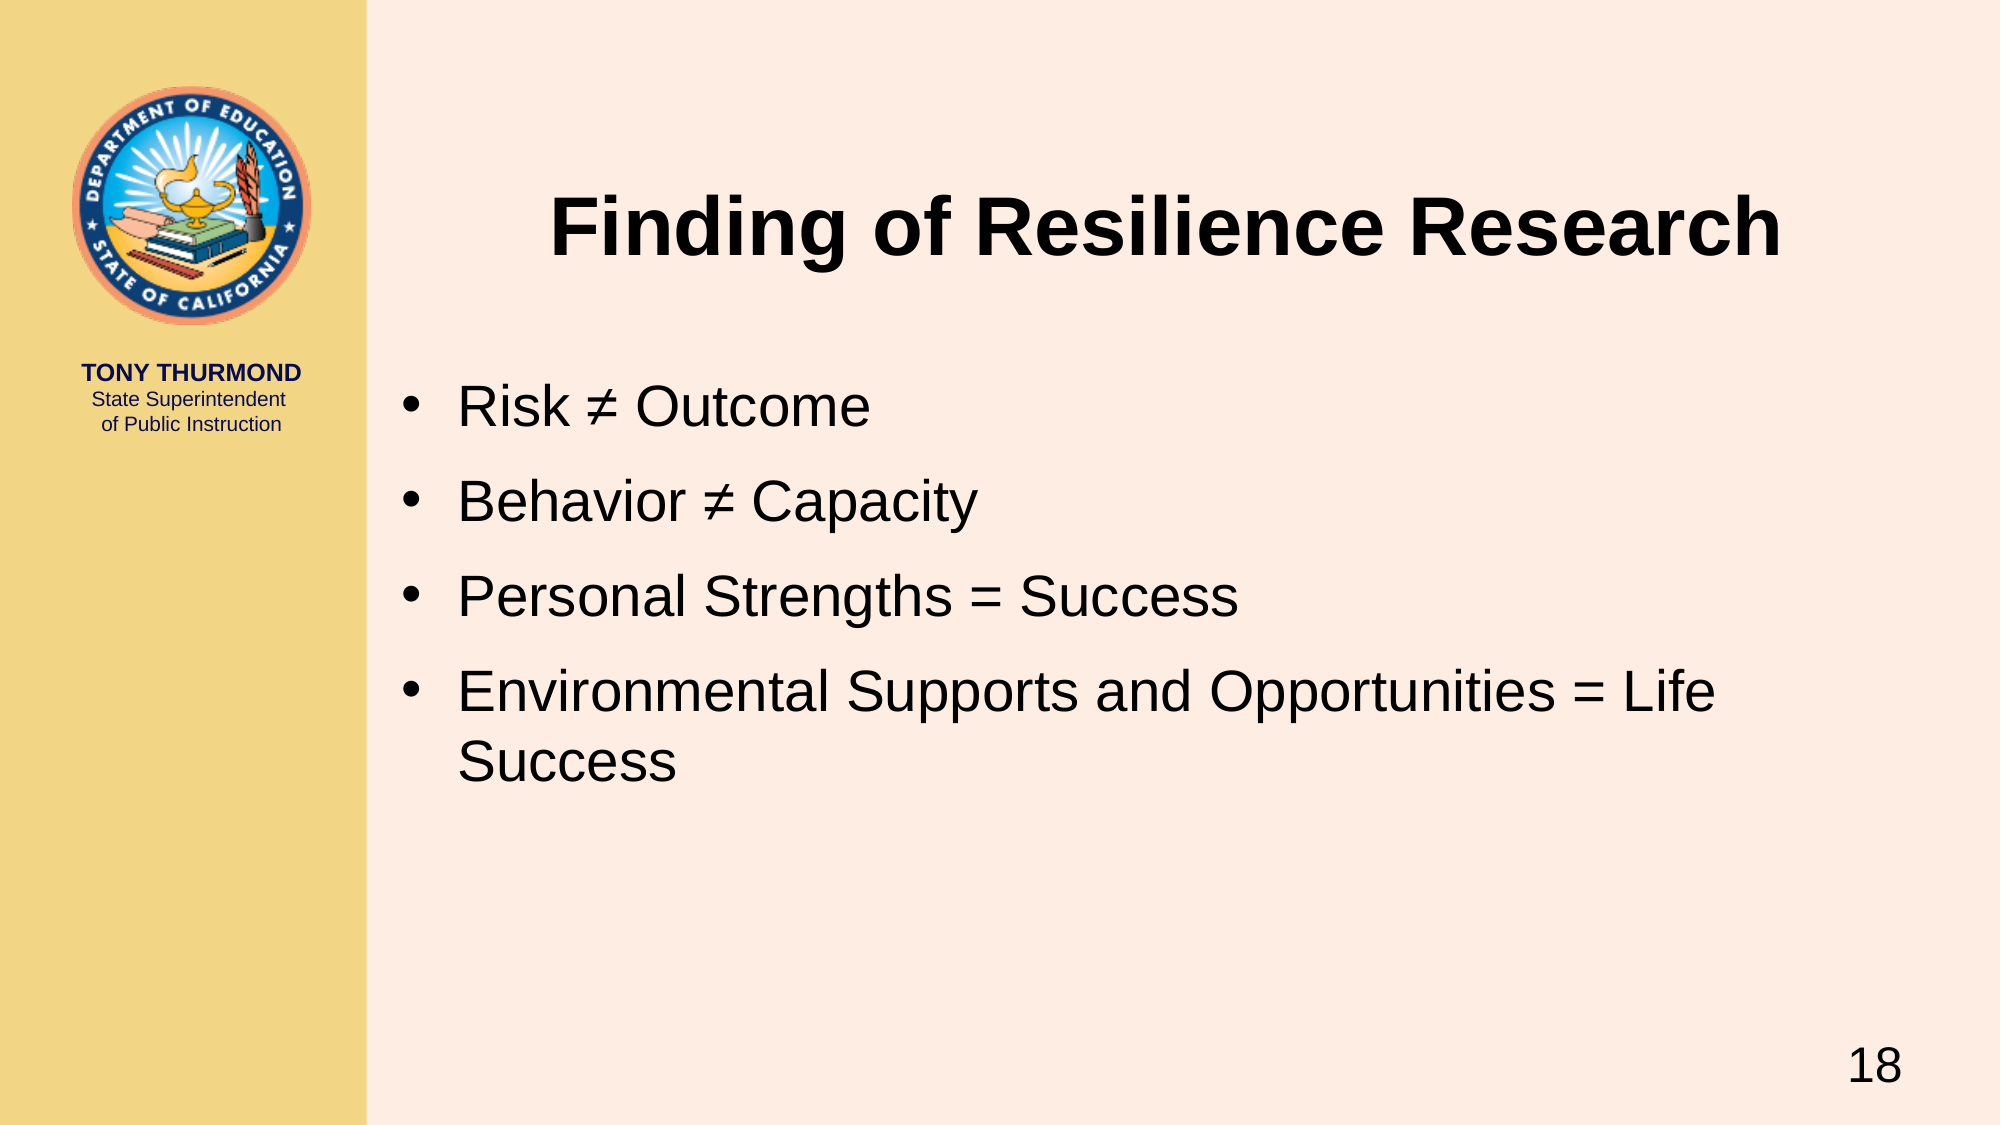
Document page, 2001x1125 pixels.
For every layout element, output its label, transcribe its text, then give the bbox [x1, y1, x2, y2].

title Finding of Resilience Research [416, 128, 1917, 317]
list Risk ≠ Outcome Behavior ≠ Capacity Personal Strengths = Success Environmental Supports and Opportunities = Life Success [385, 360, 1917, 905]
picture [72, 86, 311, 325]
slide_number 18 [1551, 1025, 1918, 1100]
